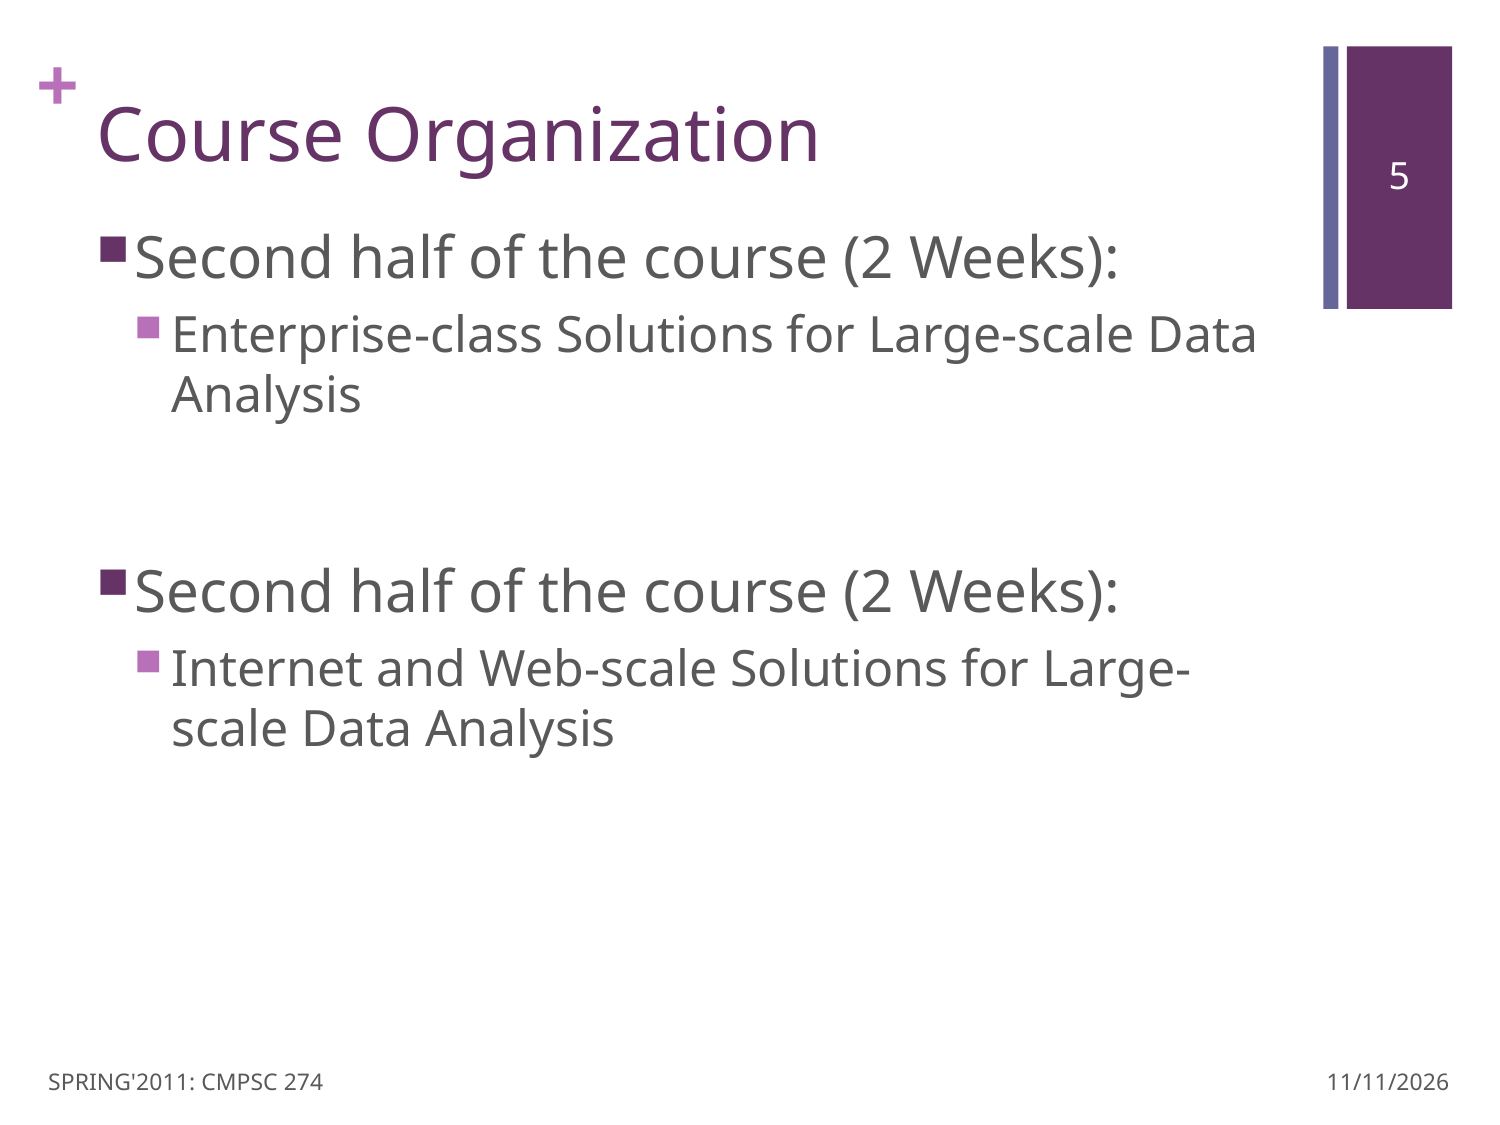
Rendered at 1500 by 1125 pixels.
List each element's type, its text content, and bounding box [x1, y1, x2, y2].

footer SPRING'2011: CMPSC 274 [33, 1053, 1038, 1114]
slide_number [1114, 1053, 1465, 1114]
list Second half of the course (2 Weeks): Enterprise-class Solutions for Large-scale Data Analysis Second half of the course (2 Weeks): Internet and Web-scale Solutions for Large-scale Data Analysis [81, 212, 1322, 1005]
title Course Organization [81, 79, 1322, 188]
